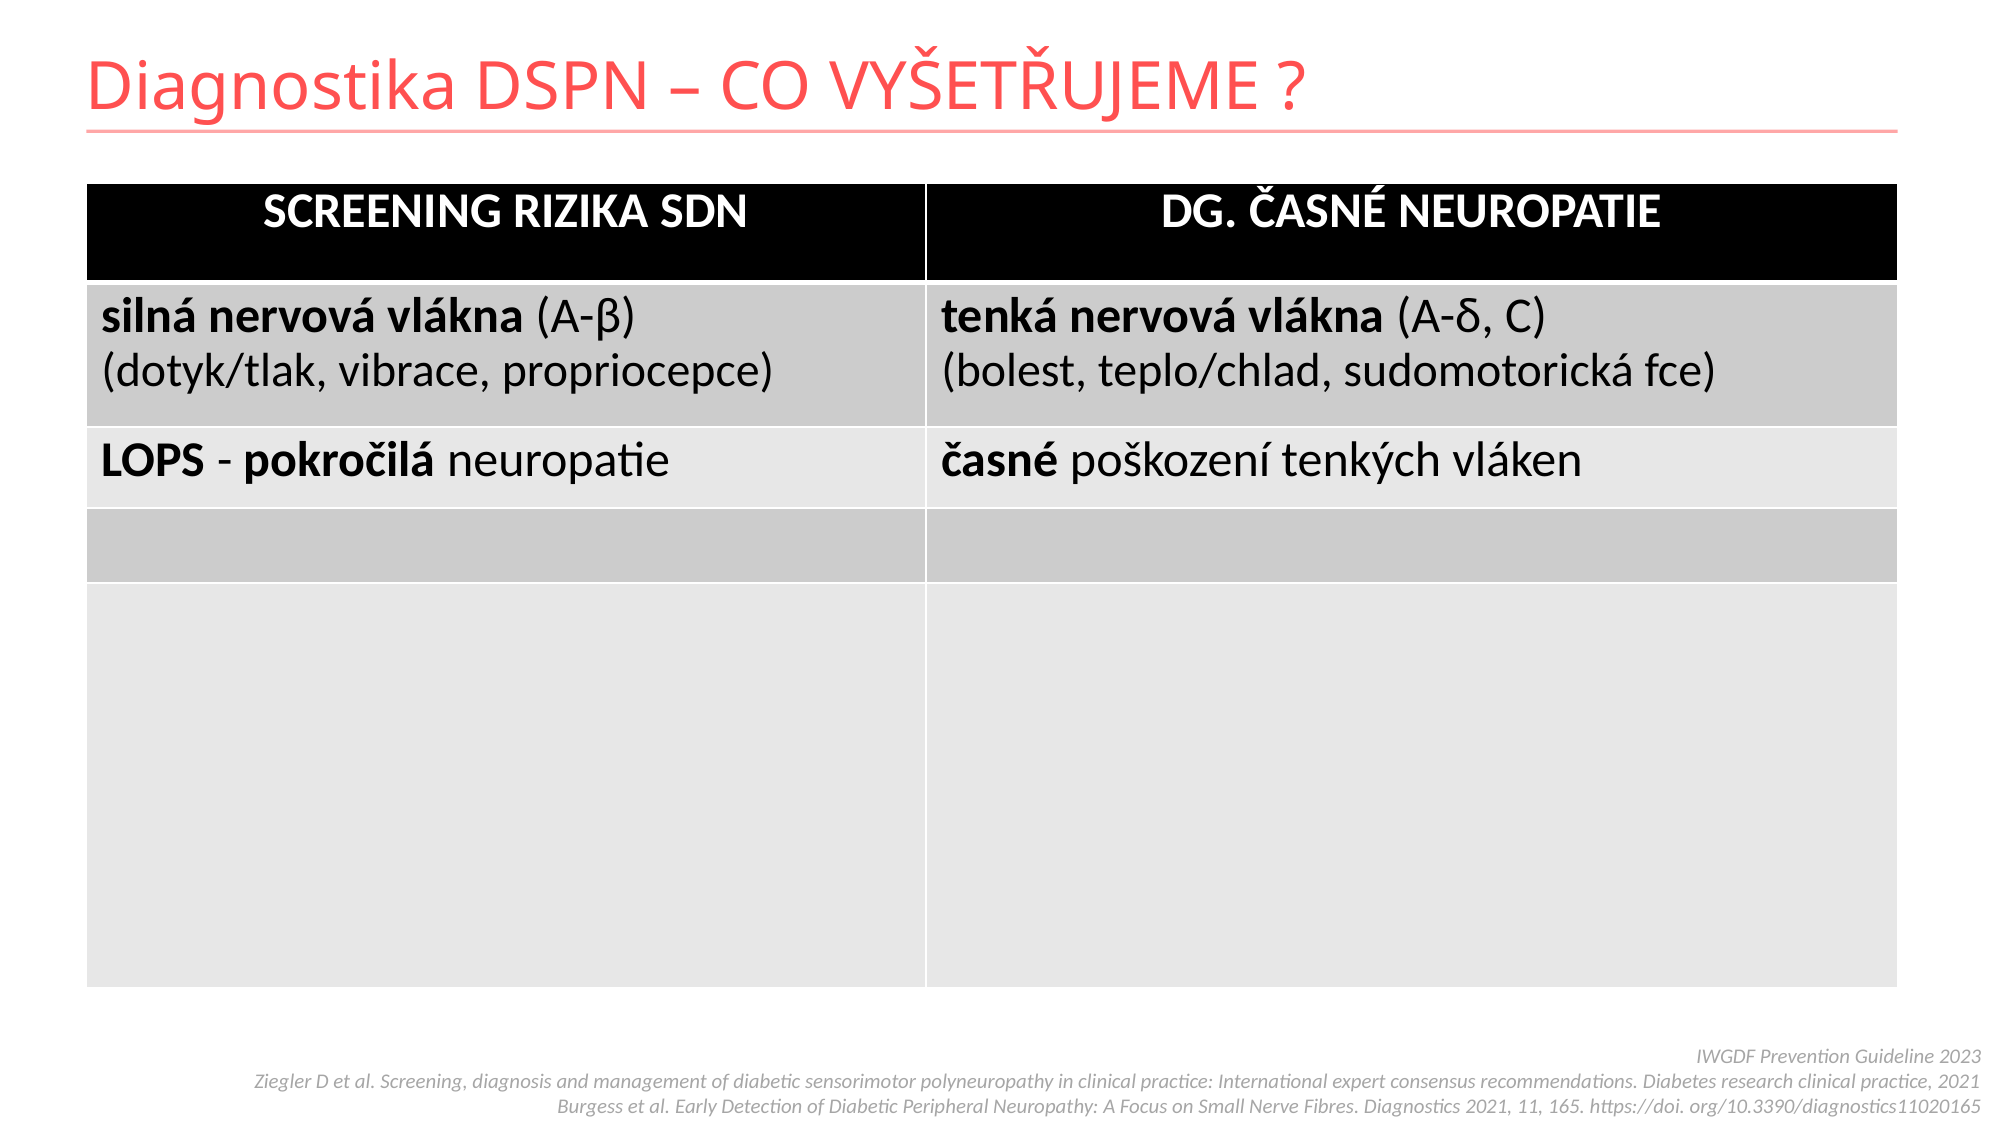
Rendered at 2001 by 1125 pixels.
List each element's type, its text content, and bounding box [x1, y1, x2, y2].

table_cell [87, 584, 925, 987]
table_cell [87, 509, 925, 582]
text_box Diagnostika DSPN – CO VYŠETŘUJEME ? [70, 35, 1914, 130]
table_cell LOPS - pokročilá neuropatie [87, 428, 925, 507]
table_cell časné poškození tenkých vláken [927, 428, 1897, 507]
table_cell tenká nervová vlákna (A-δ, C) (bolest, teplo/chlad, sudomotorická fce) [927, 285, 1897, 426]
text_box IWGDF Prevention Guideline 2023 Ziegler D et al. Screening, diagnosis and management of diabetic sensorimotor polyneuropathy in clinical practice: International expert consensus recommendations. Diabetes research clinical practice, 2021 Burgess et al. Early Detection of Diabetic Peripheral Neuropathy: A Focus on Small Nerve Fibres. Diagnostics 2021, 11, 165. https://doi. org/10.3390/diagnostics11020165 [86, 1035, 1996, 1125]
table_cell [927, 509, 1897, 582]
table_header DG. ČASNÉ NEUROPATIE [927, 184, 1897, 280]
table_cell [927, 584, 1897, 987]
table_cell silná nervová vlákna (A-β) (dotyk/tlak, vibrace, propriocepce) [87, 285, 925, 426]
table_header SCREENING RIZIKA SDN [87, 184, 925, 280]
